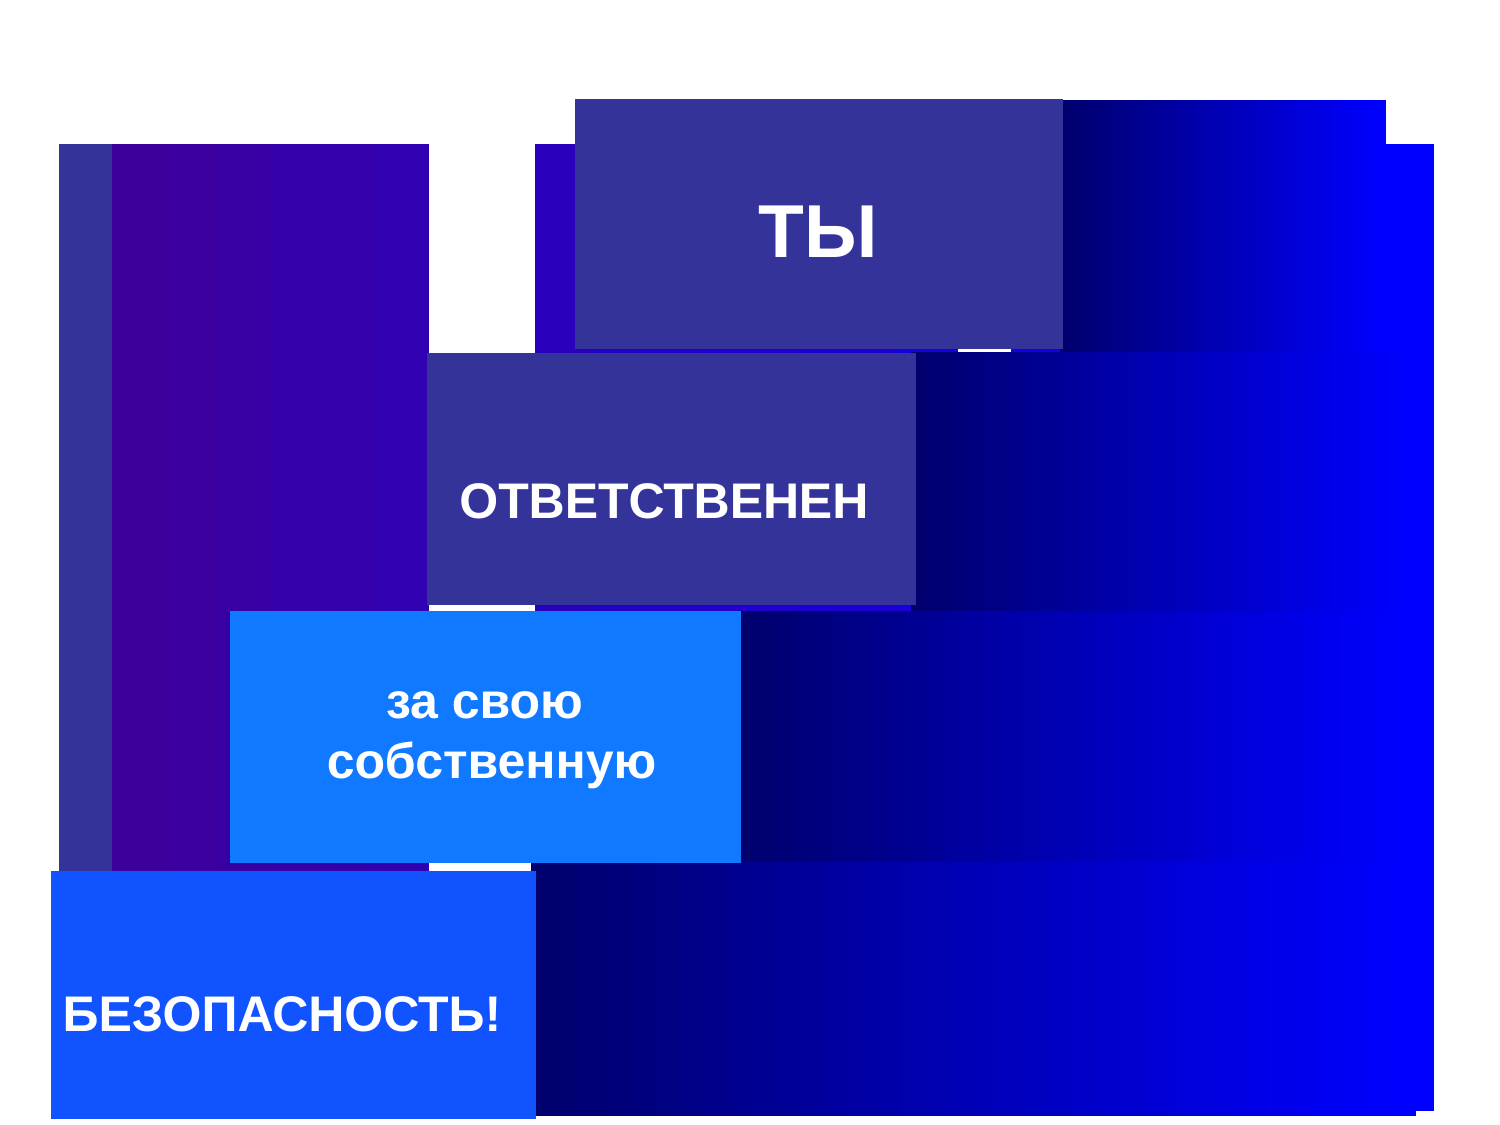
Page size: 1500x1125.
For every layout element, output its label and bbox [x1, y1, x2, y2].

text_box [49, 39, 1438, 1125]
